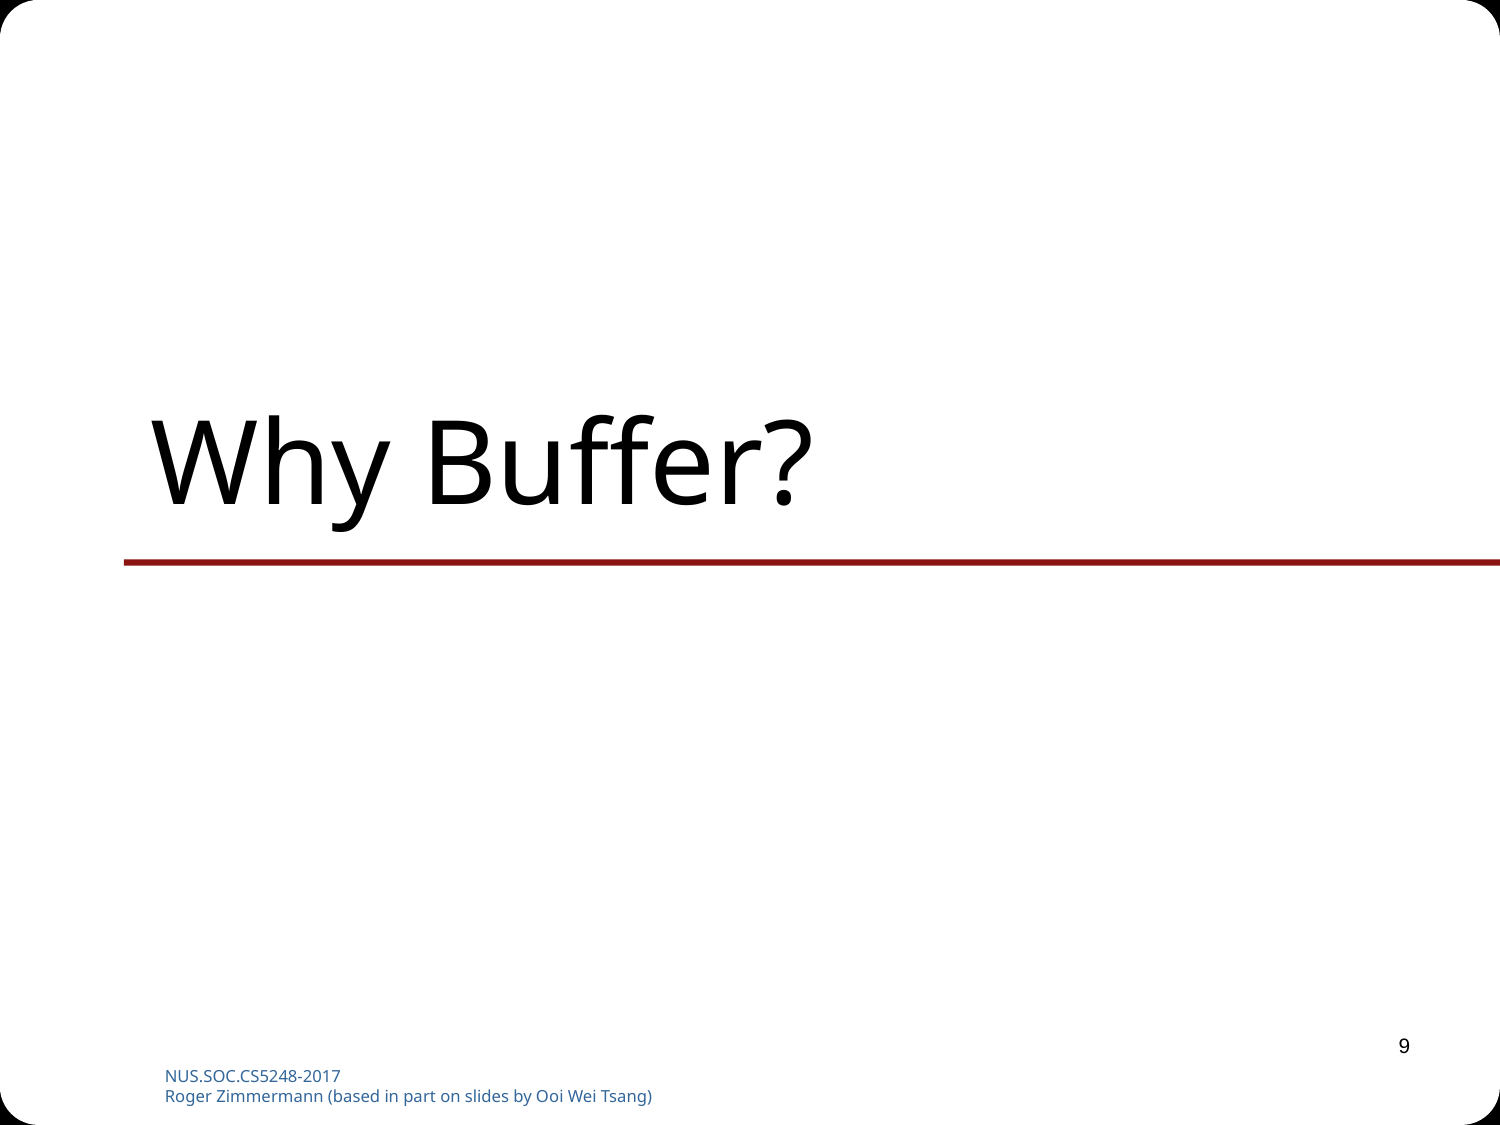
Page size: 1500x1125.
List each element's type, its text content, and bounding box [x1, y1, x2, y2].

slide_number 9 [1112, 1024, 1426, 1101]
title Why Buffer? [135, 172, 1426, 536]
